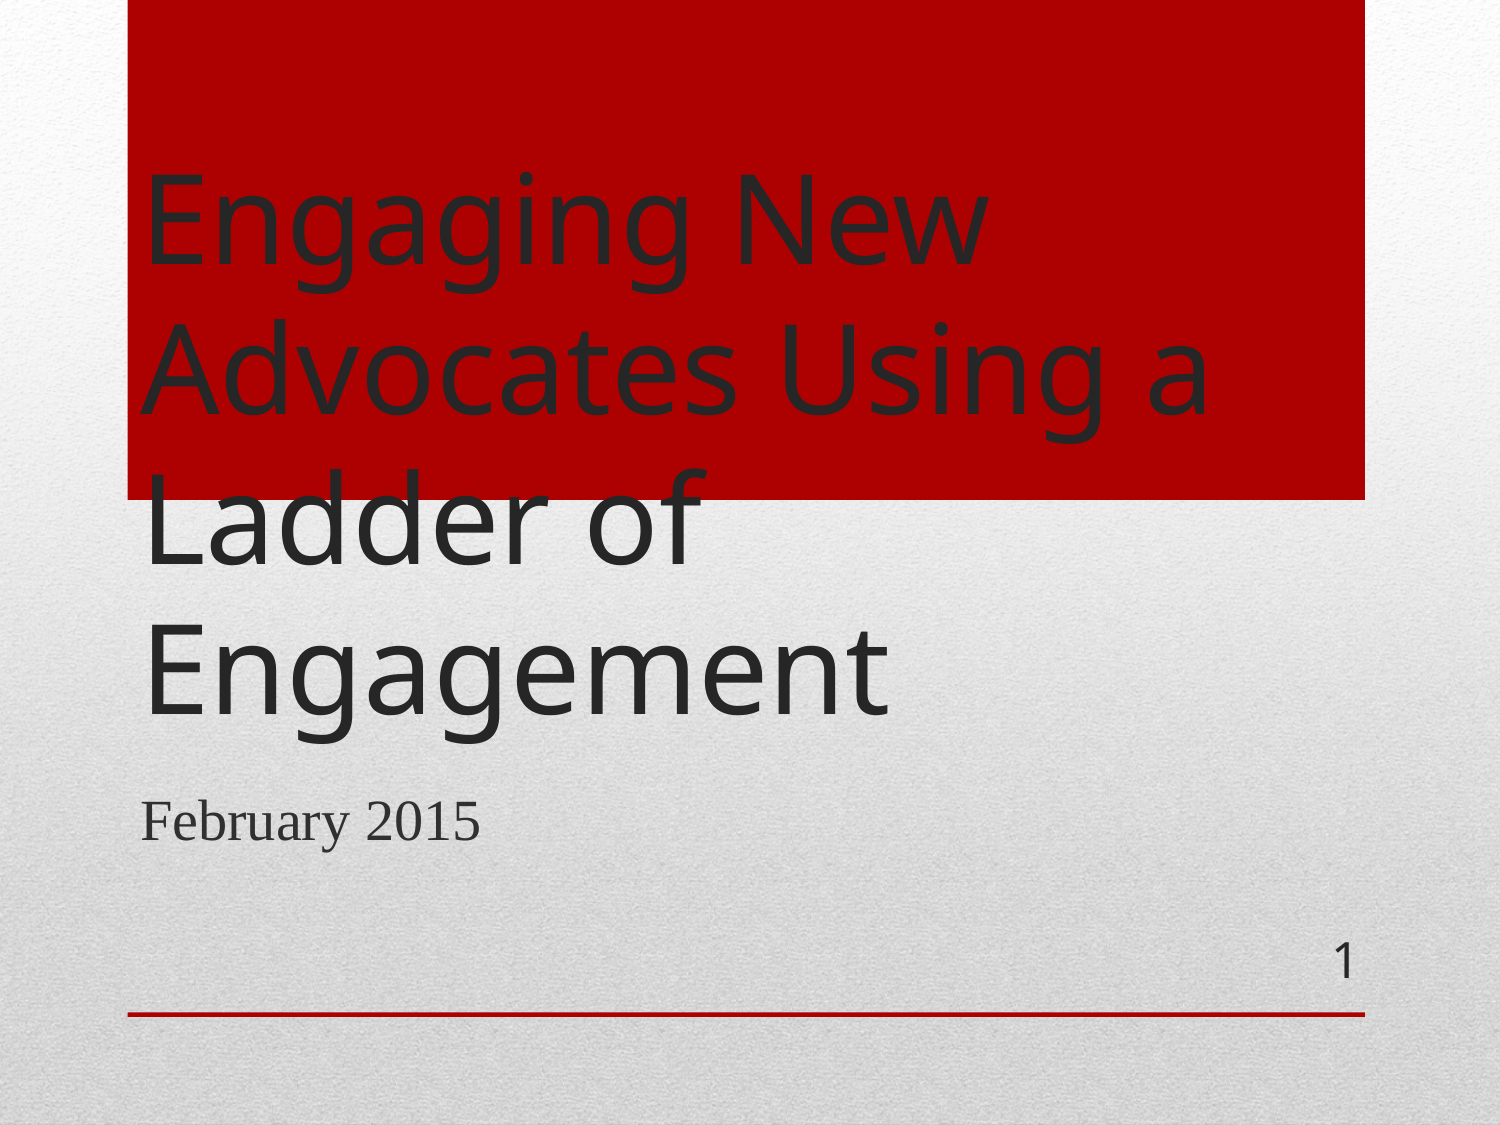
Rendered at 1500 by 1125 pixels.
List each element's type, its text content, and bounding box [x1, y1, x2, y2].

subtitle February 2015 [125, 774, 1250, 938]
title Engaging New Advocates Using a Ladder of Engagement [125, 496, 1363, 747]
slide_number 1 [1250, 933, 1375, 993]
